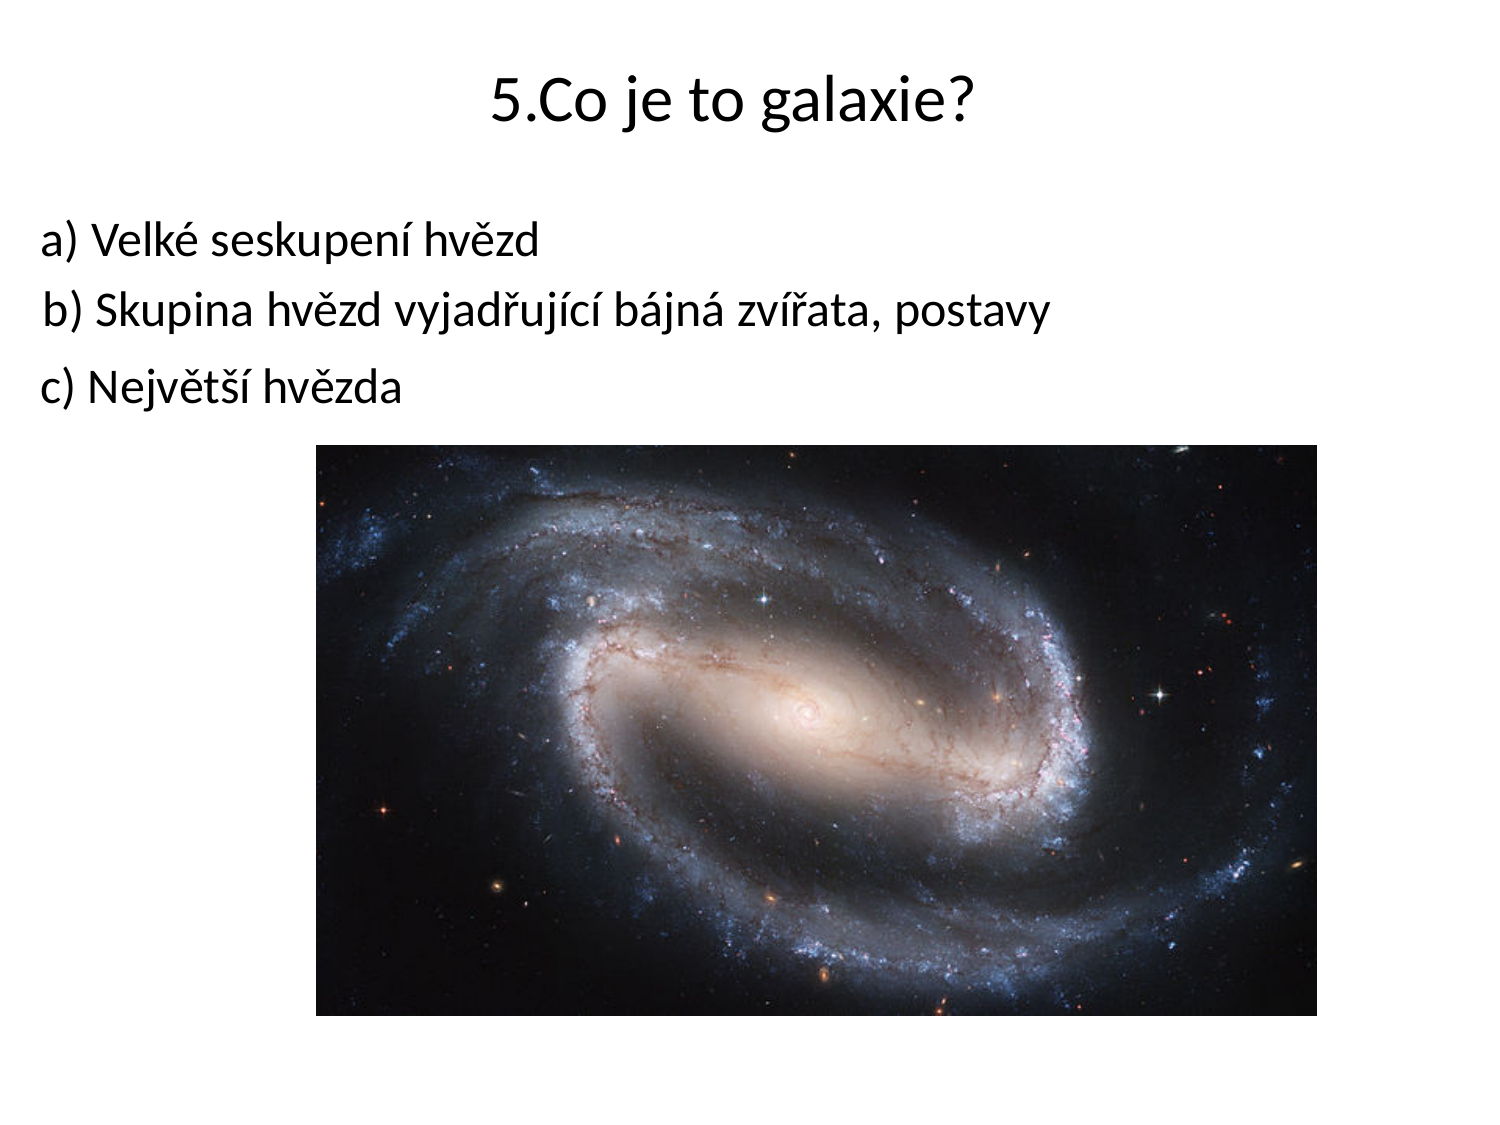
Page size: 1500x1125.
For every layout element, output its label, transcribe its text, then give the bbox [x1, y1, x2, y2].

text_box c) Největší hvězda [25, 346, 419, 421]
text_box a) Velké seskupení hvězd [26, 199, 556, 274]
text_box b) Skupina hvězd vyjadřující bájná zvířata, postavy [28, 269, 1067, 345]
picture [316, 445, 1317, 1016]
list 5.Co je to galaxie? [58, 46, 1409, 136]
